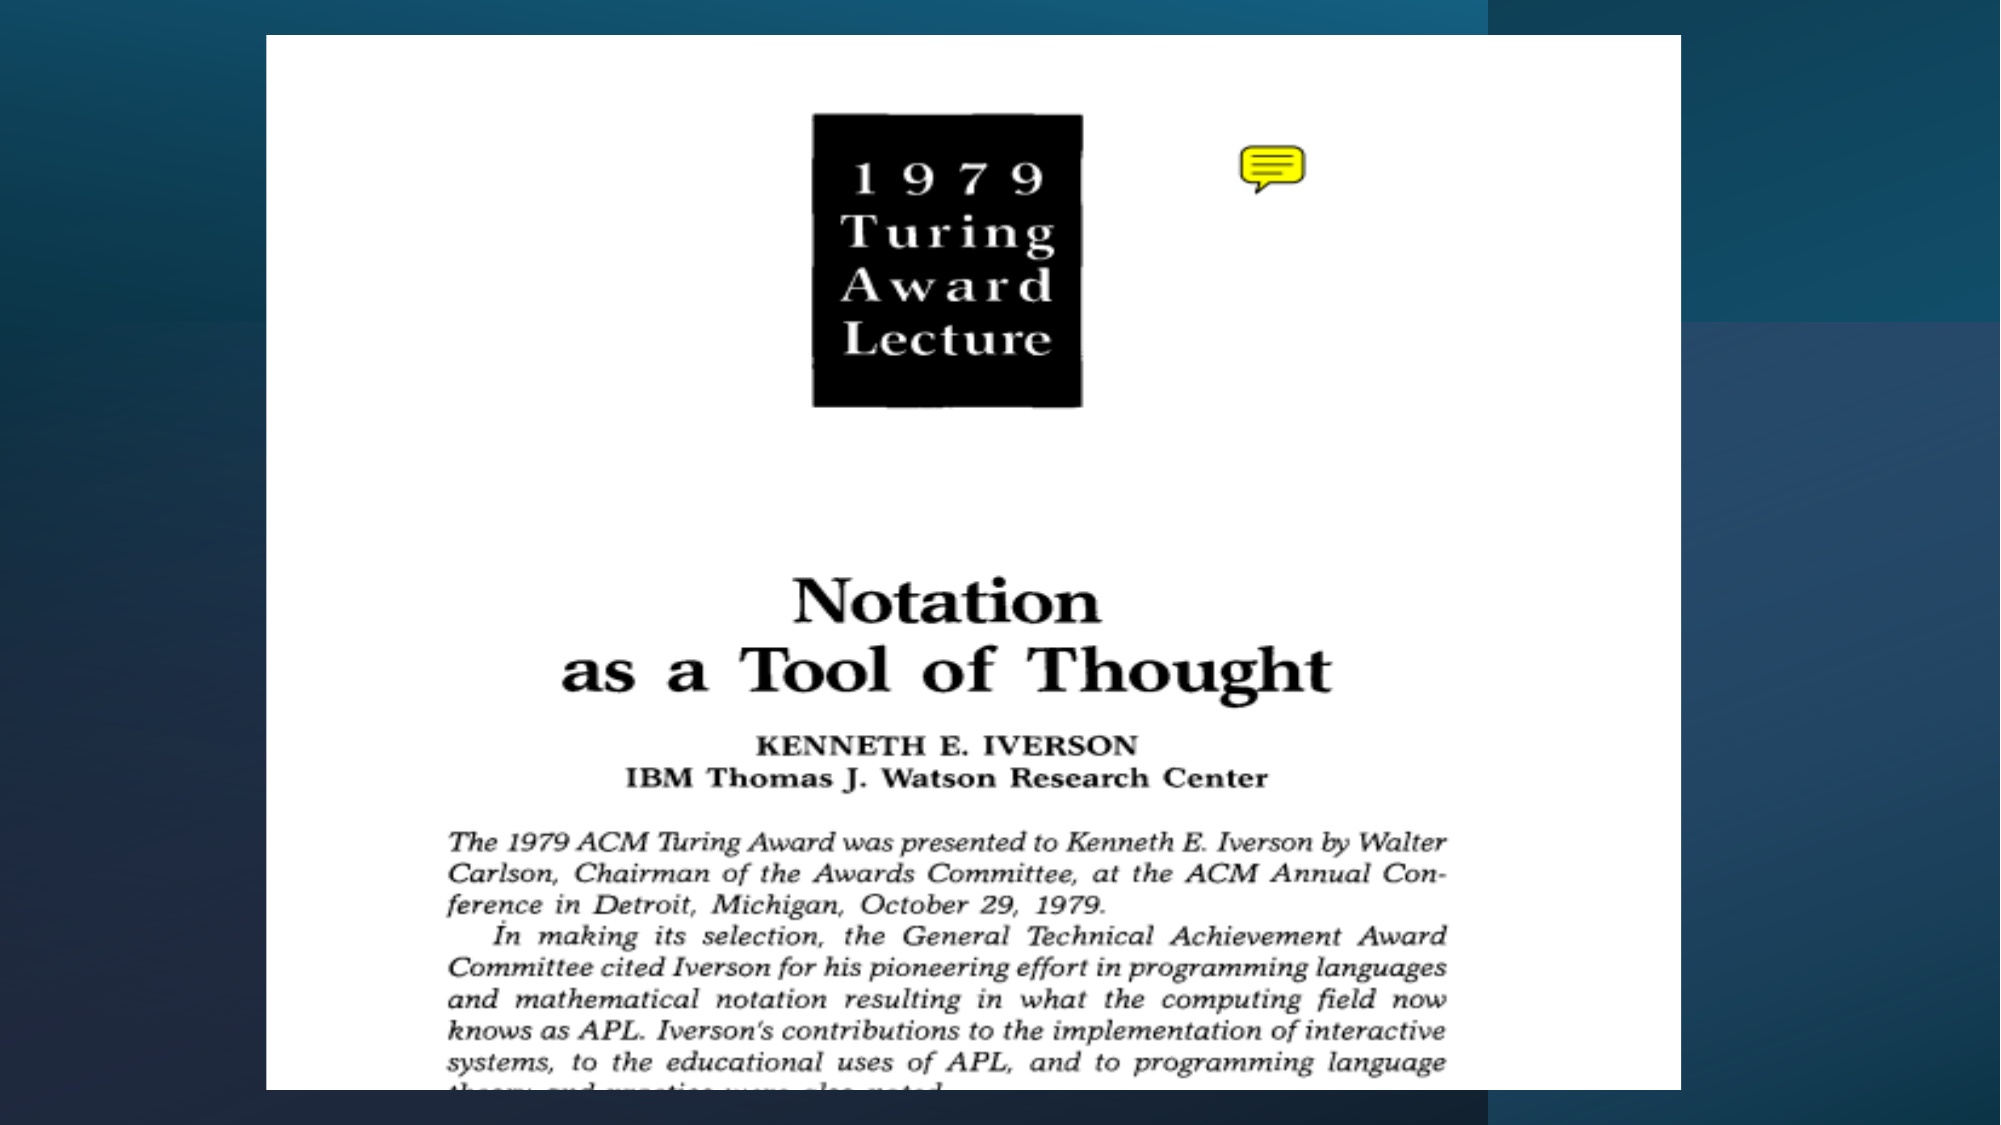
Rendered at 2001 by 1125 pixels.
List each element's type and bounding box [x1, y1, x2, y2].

picture [265, 34, 1682, 1091]
text_box [0, 321, 2000, 1125]
text_box [1489, 0, 2000, 321]
text_box [0, 0, 1489, 321]
